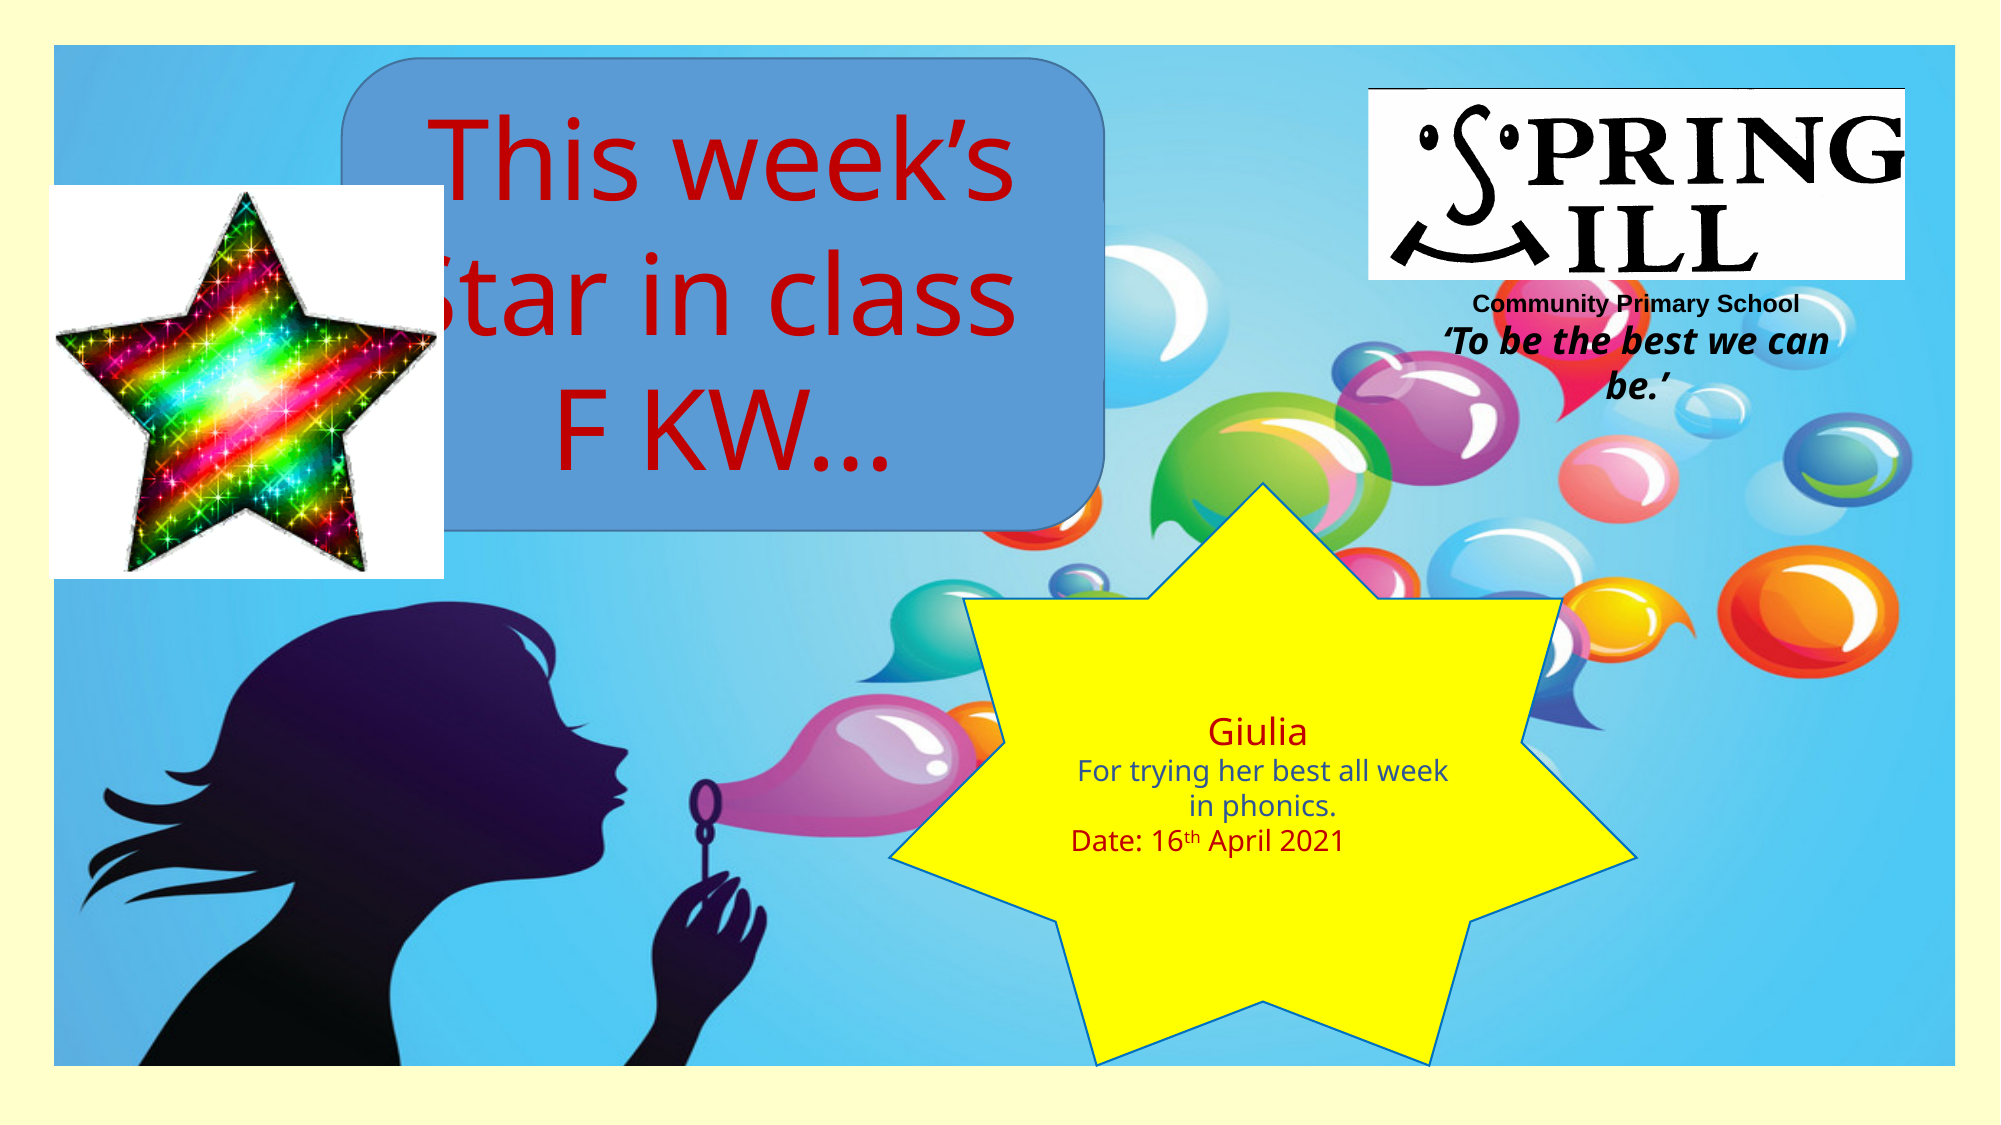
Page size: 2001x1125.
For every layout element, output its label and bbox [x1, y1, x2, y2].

picture [49, 45, 1956, 1066]
